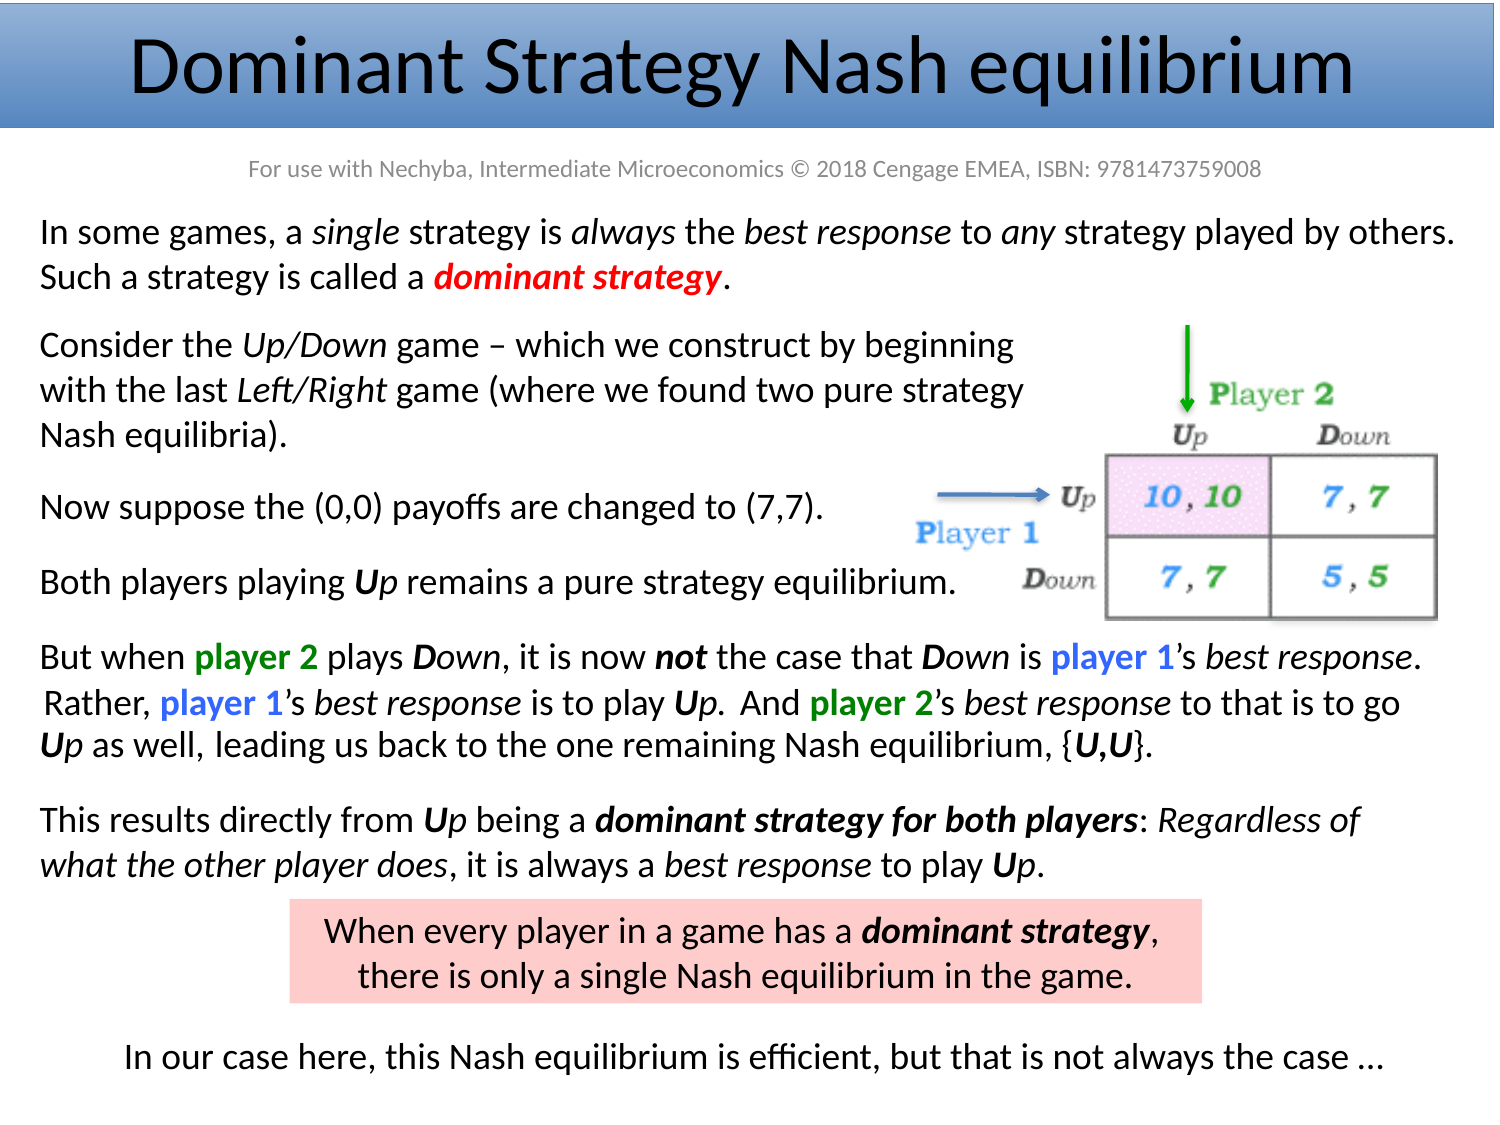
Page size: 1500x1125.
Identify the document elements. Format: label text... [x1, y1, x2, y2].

text_box Both players playing Up remains a pure strategy equilibrium. [24, 549, 906, 610]
text_box Rather, player 1’s best response is to play Up. [28, 670, 725, 712]
text_box But when player 2 plays Down, it is now not the case that Down is player 1’s best response. [24, 624, 1450, 730]
title Dominant Strategy Nash equilibrium [0, 3, 1494, 128]
text_box Up as well, [24, 712, 200, 773]
text_box In some games, a single strategy is always the best response to any strategy played by others. Such a strategy is called a dominant strategy. [24, 199, 1500, 305]
text_box Consider the Up/Down game – which we construct by beginning with the last Left/Right game (where we found two pure strategy Nash equilibria). [24, 312, 1075, 463]
picture [912, 374, 1438, 622]
text_box leading us back to the one remaining Nash equilibrium, {U,U}. [200, 712, 1188, 773]
footer For use with Nechyba, Intermediate Microeconomics © 2018 Cengage EMEA, ISBN: 9781473759008 [37, 137, 1475, 198]
text_box Now suppose the (0,0) payoffs are changed to (7,7). [24, 474, 863, 535]
text_box When every player in a game has a dominant strategy, there is only a single Nash equilibrium in the game. [289, 898, 1203, 1004]
text_box And player 2’s best response to that is to go [725, 670, 1438, 731]
text_box In our case here, this Nash equilibrium is efficient, but that is not always the case … [108, 1024, 1409, 1085]
text_box This results directly from Up being a dominant strategy for both players: Regardless of what the other player does, it is always a best response to play Up. [24, 787, 1438, 893]
